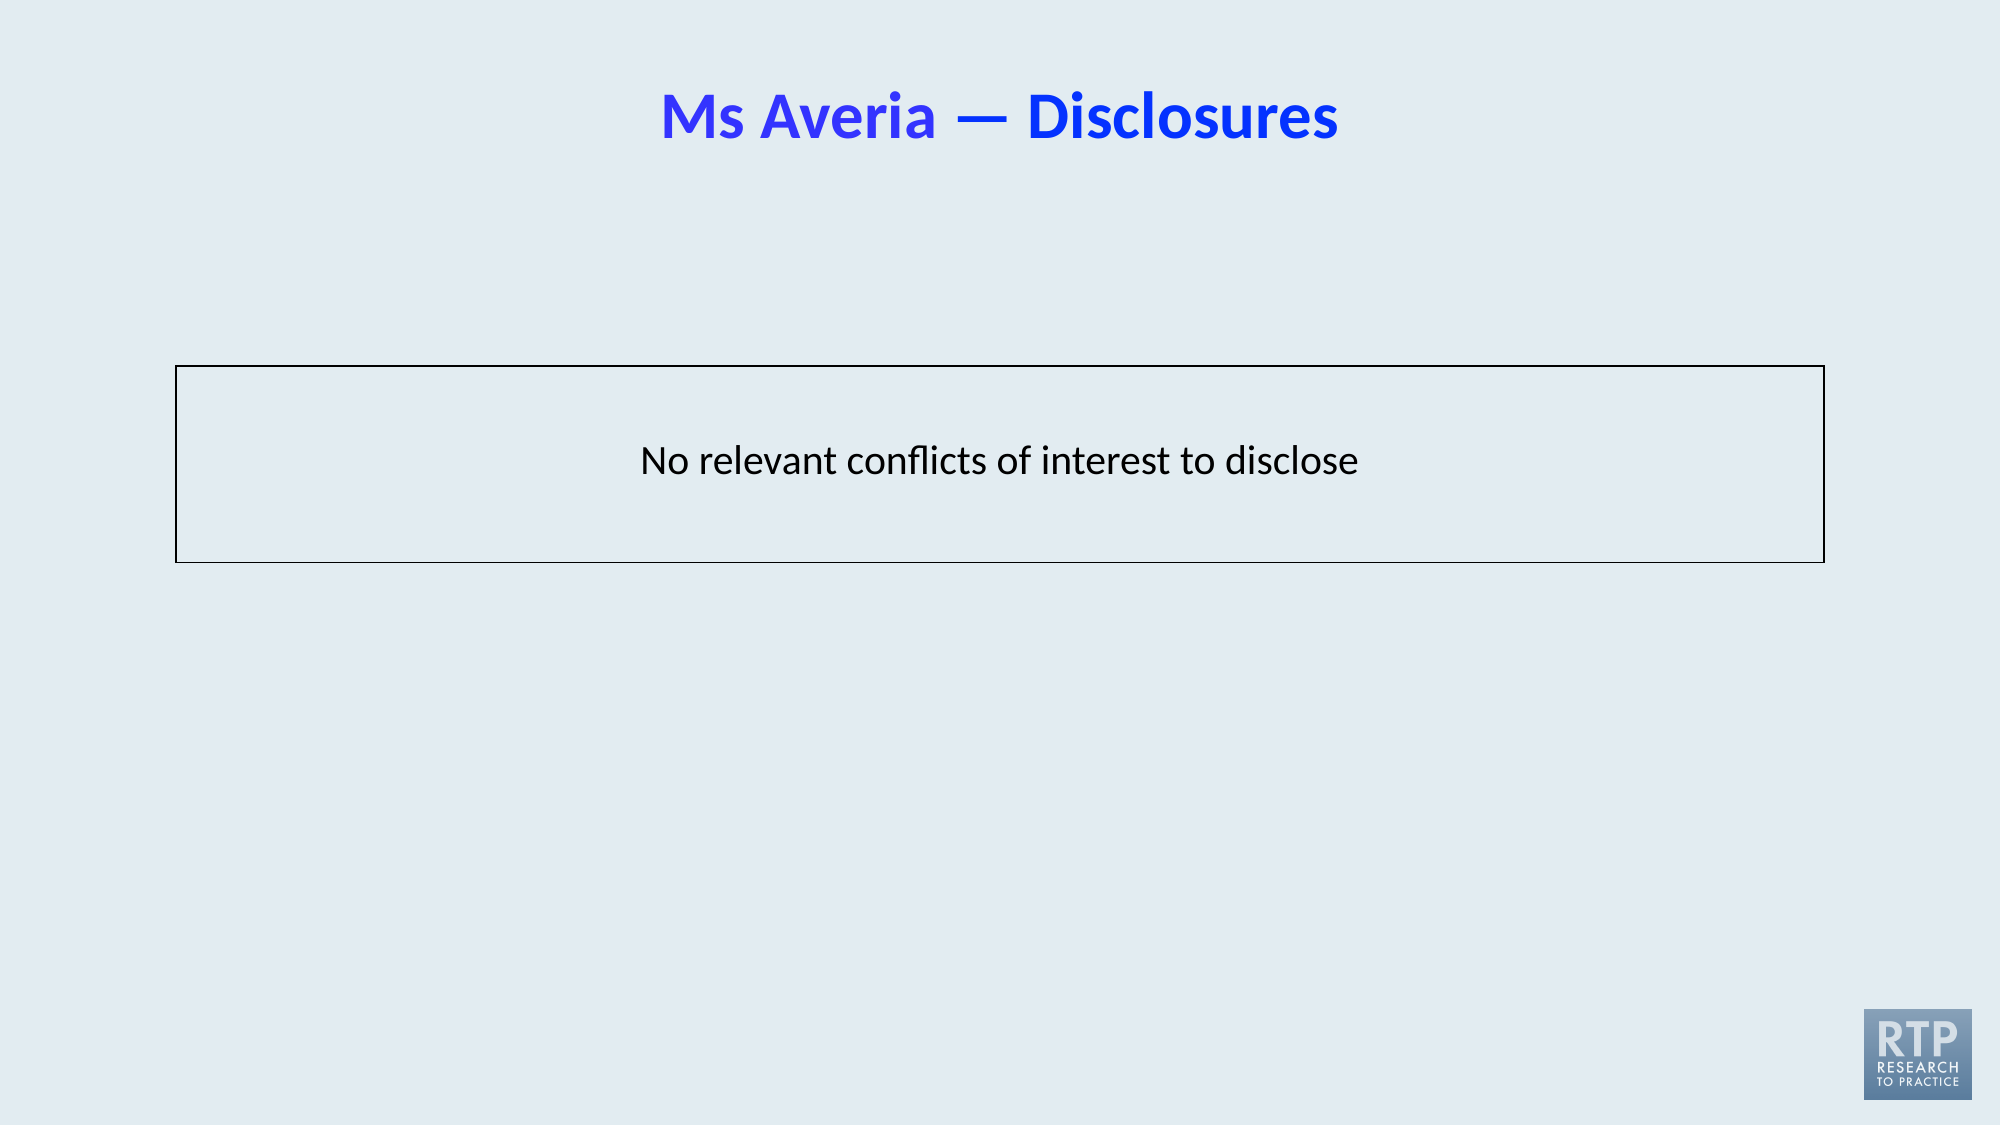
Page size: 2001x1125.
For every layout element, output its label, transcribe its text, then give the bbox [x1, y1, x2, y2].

title Ms Averia — Disclosures [150, 18, 1850, 216]
table_header No relevant conflicts of interest to disclose [177, 367, 1823, 562]
